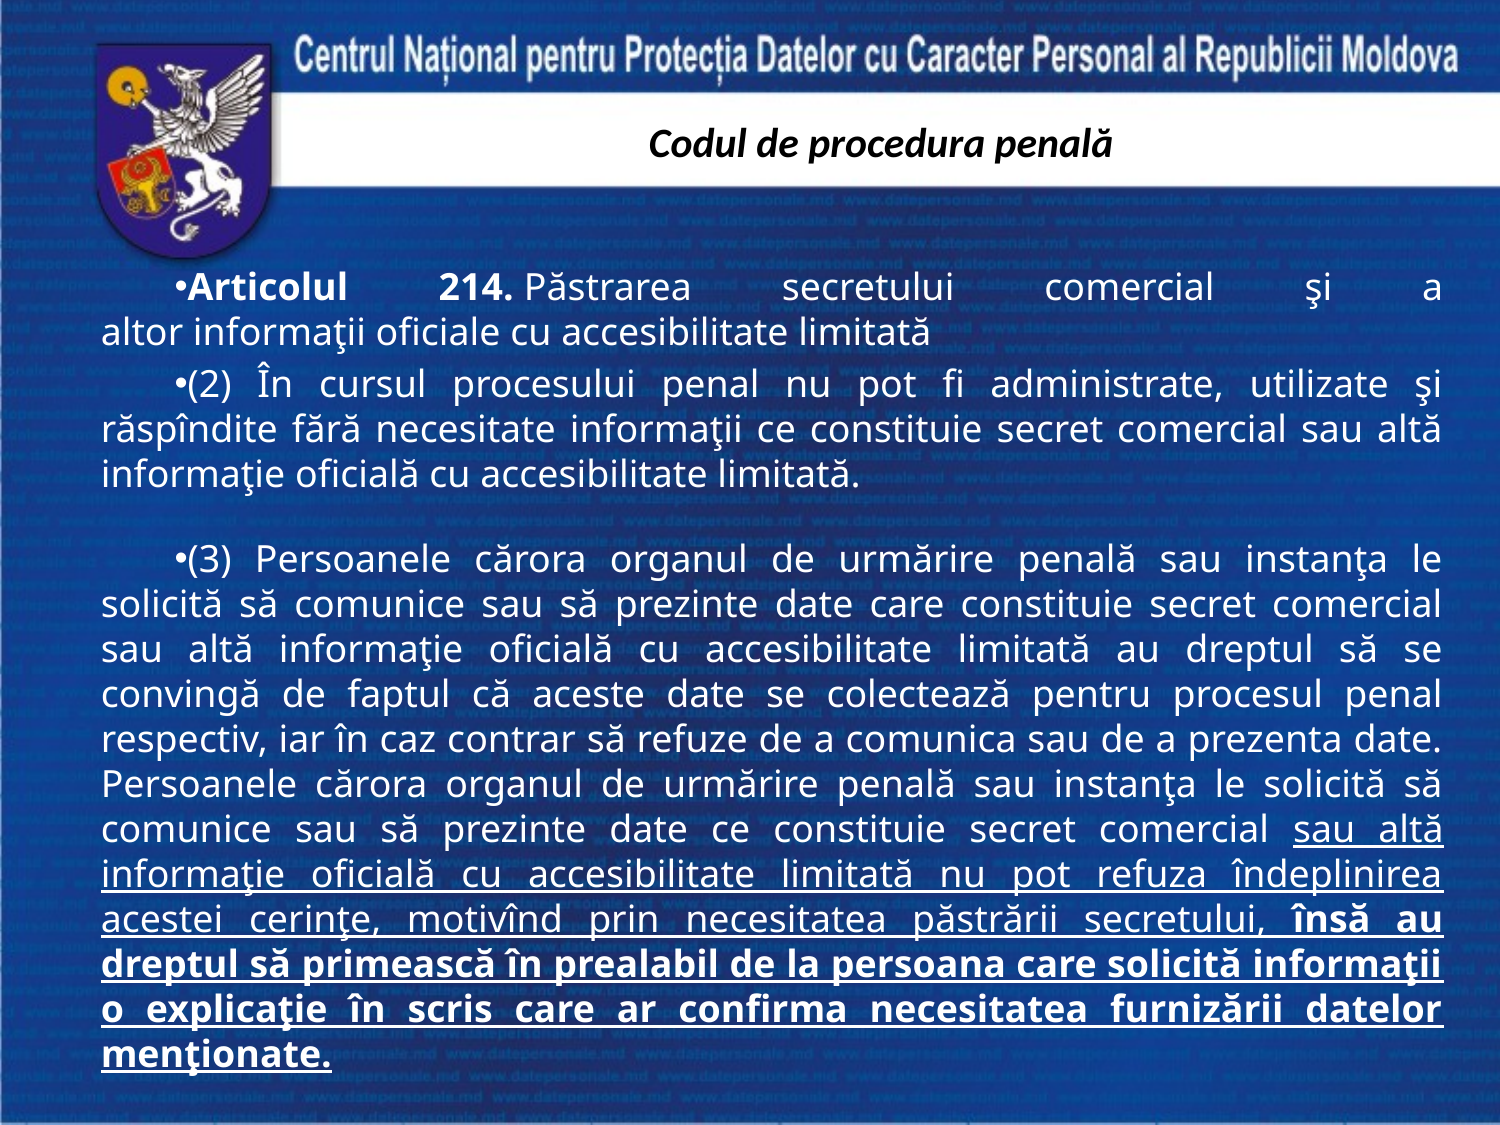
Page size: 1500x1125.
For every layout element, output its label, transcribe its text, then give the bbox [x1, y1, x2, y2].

list Articolul 214. Păstrarea secretului comercial şi a altor informaţii oficiale cu accesibilitate limitată (2) În cursul procesului penal nu pot fi administrate, utilizate şi răspîndite fără necesitate informaţii ce constituie secret comercial sau altă informaţie oficială cu accesibilitate limitată. (3) Persoanele cărora organul de urmărire penală sau instanţa le solicită să comunice sau să prezinte date care constituie secret comercial sau altă informaţie oficială cu accesibilitate limitată au dreptul să se convingă de faptul că aceste date se colectează pentru procesul penal respectiv, iar în caz contrar să refuze de a comunica sau de a prezenta date. Persoanele cărora organul de urmărire penală sau instanţa le solicită să comunice sau să prezinte date ce constituie secret comercial sau altă informaţie oficială cu accesibilitate limitată nu pot refuza îndeplinirea acestei cerinţe, motivînd prin necesitatea păstrării secretului, însă au dreptul să primească în prealabil de la persoana care solicită informaţii o explicaţie în scris care ar confirma necesitatea furnizării datelor menţionate. [29, 255, 1459, 998]
picture [0, 0, 1500, 1125]
title Codul de procedura penală [230, 42, 1500, 232]
